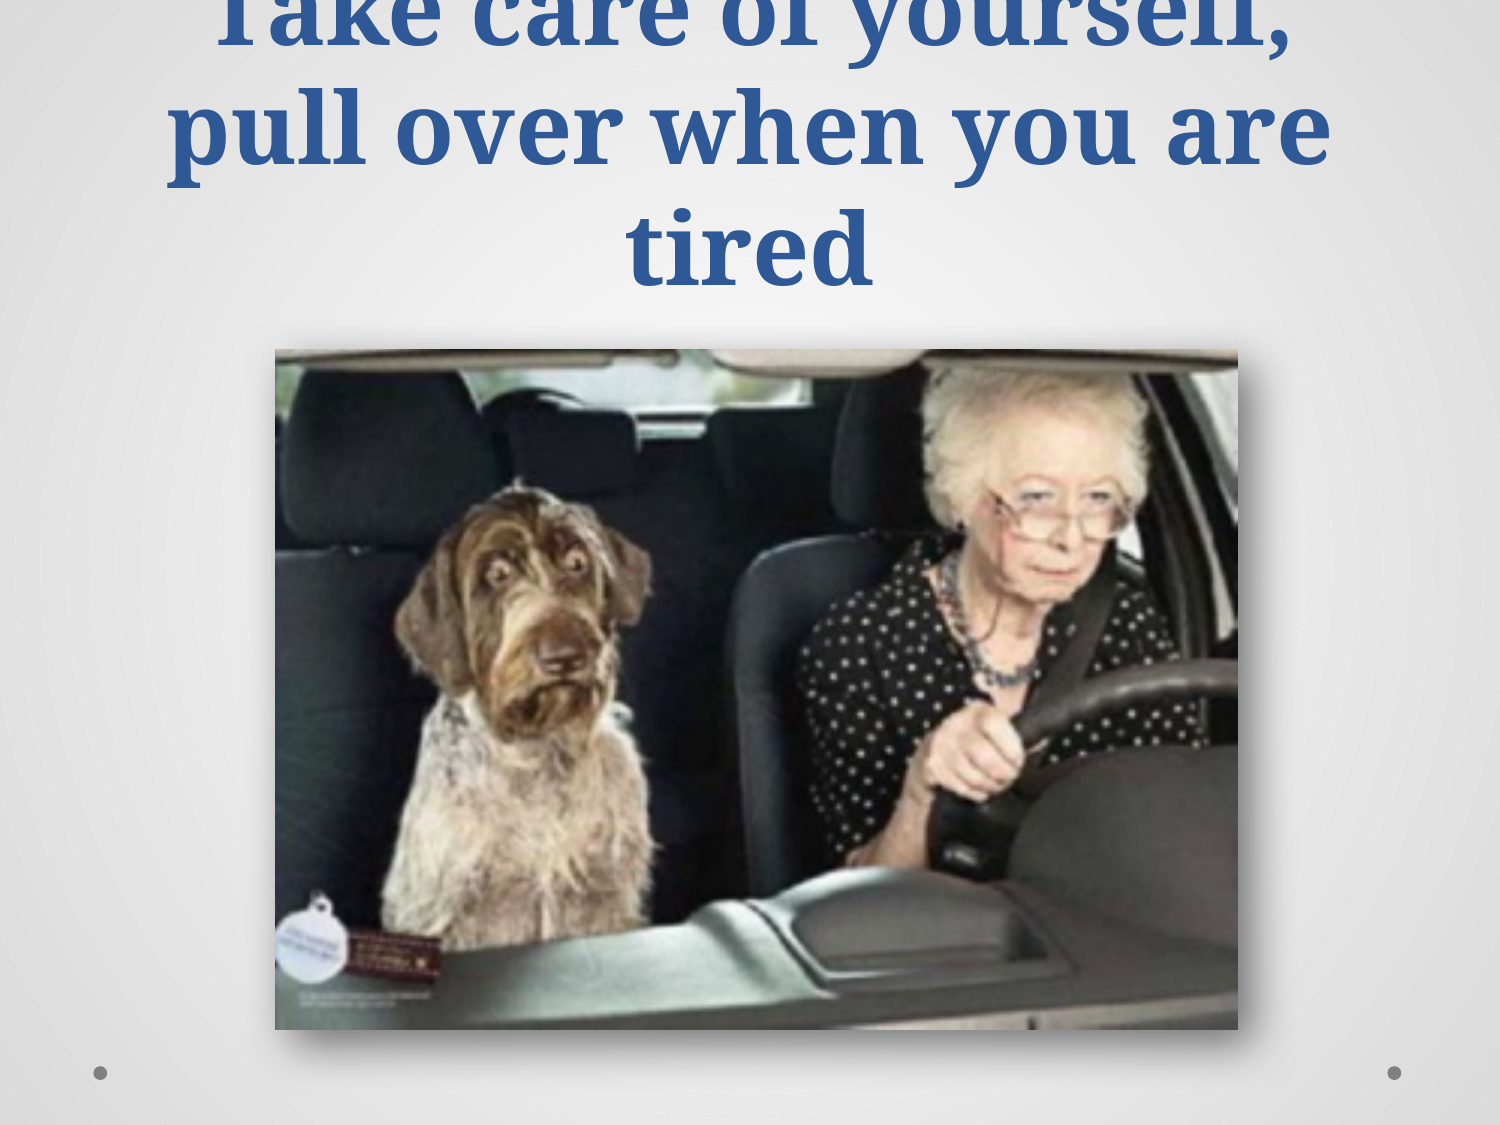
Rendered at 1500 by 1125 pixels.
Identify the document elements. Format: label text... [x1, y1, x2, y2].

title Take care of yourself, pull over when you are tired [75, 37, 1425, 313]
picture [274, 349, 1238, 1031]
